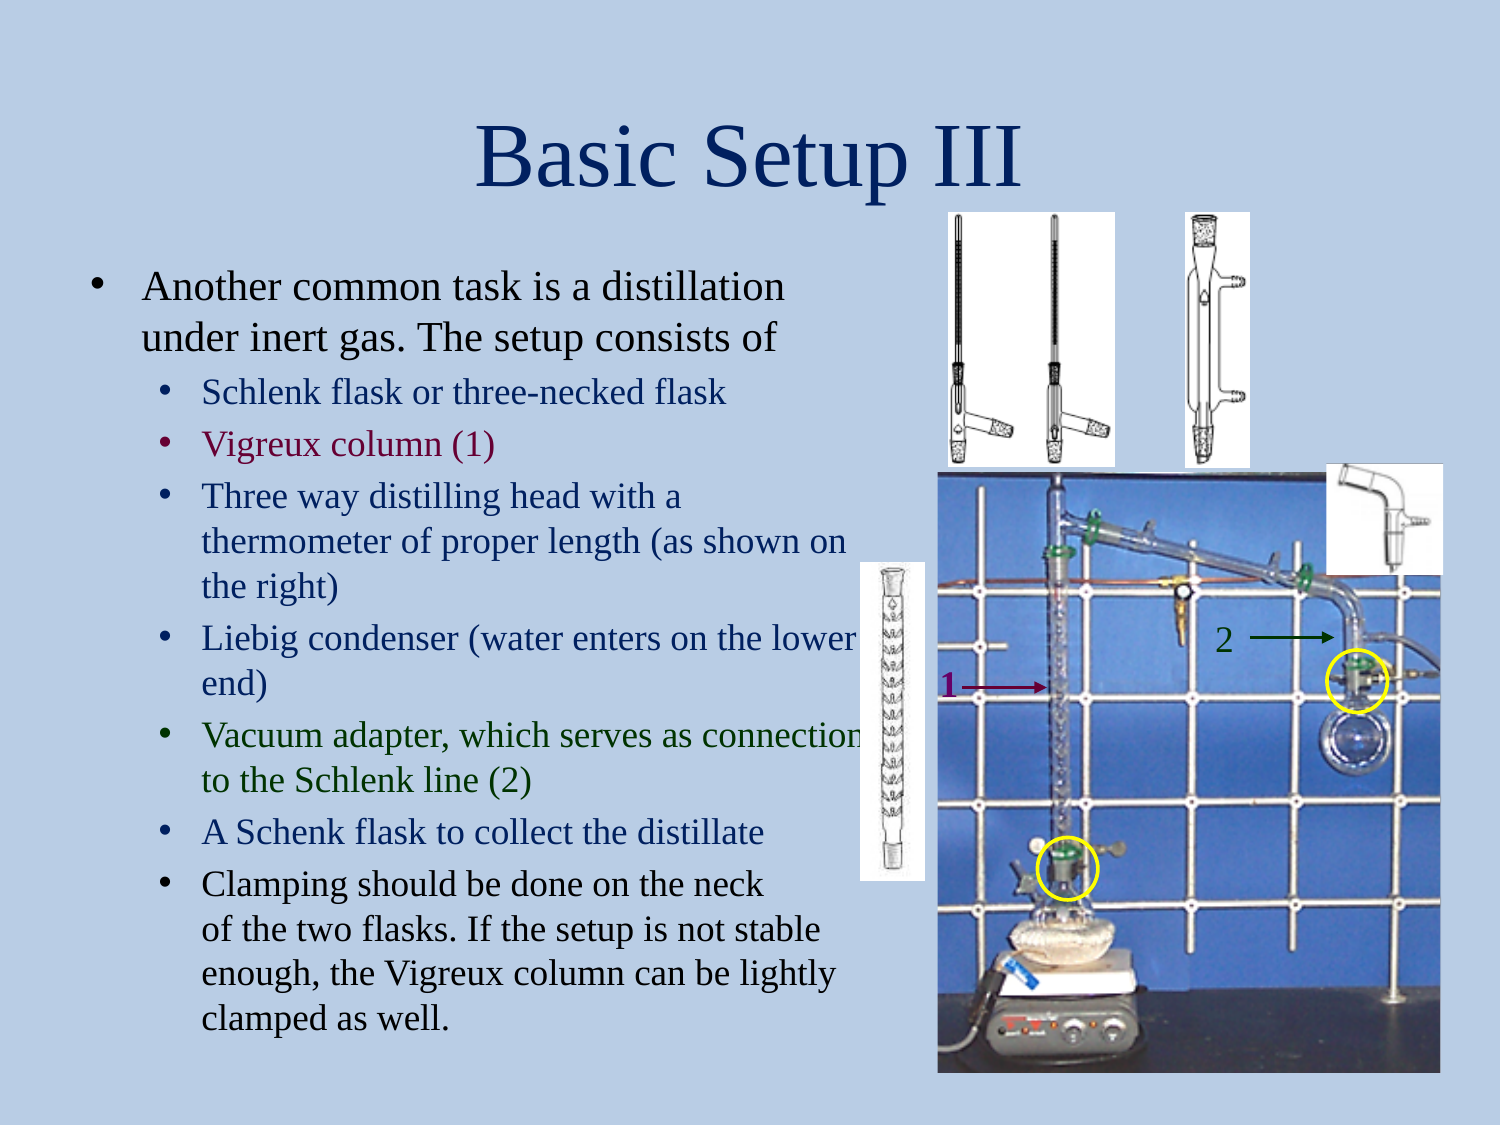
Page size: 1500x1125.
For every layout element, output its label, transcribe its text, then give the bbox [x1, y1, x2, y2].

picture [859, 562, 926, 881]
picture [947, 212, 1115, 468]
title Basic Setup III [75, 50, 1425, 250]
picture [1185, 212, 1250, 468]
picture [937, 462, 1444, 1074]
list Another common task is a distillation under inert gas. The setup consists of Schlenk flask or three-necked flask Vigreux column (1) Three way distilling head with a thermometer of proper length (as shown on the right) Liebig condenser (water enters on the lower end) Vacuum adapter, which serves as connection to the Schlenk line (2) A Schenk flask to collect the distillate Clamping should be done on the neck of the two flasks. If the setup is not stable enough, the Vigreux column can be lightly clamped as well. [75, 249, 887, 1050]
